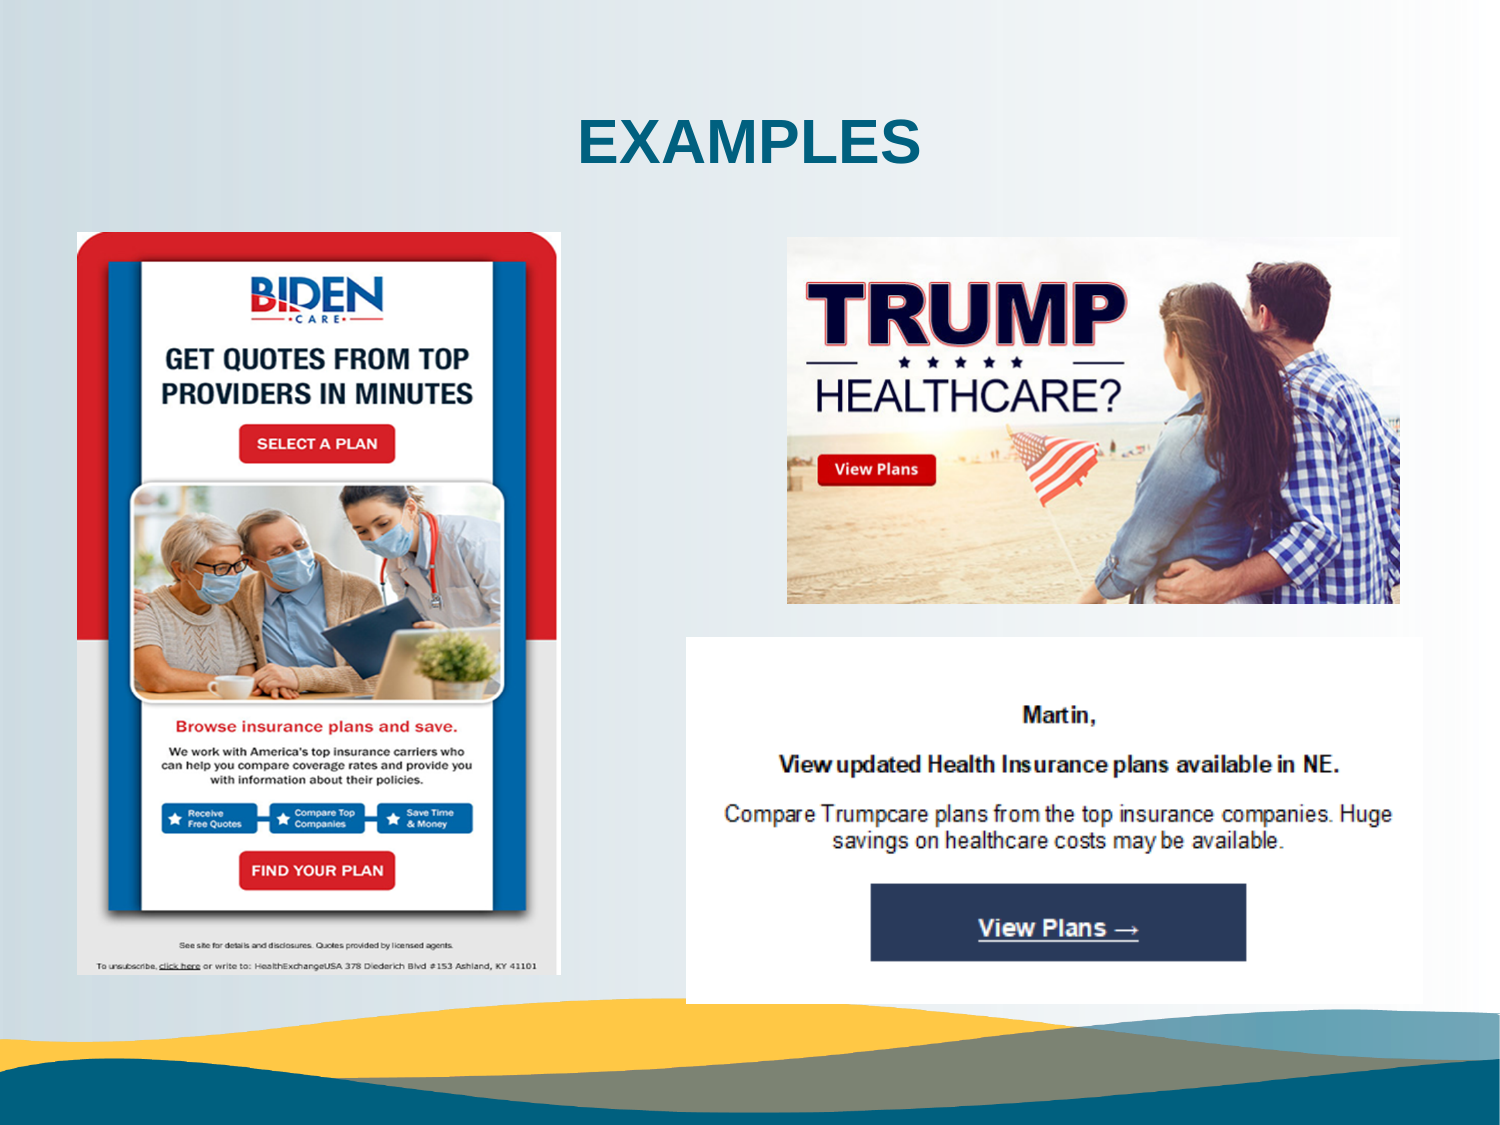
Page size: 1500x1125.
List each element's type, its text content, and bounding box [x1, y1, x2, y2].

title EXAMPLES [75, 45, 1425, 233]
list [77, 232, 561, 976]
picture [0, 0, 1500, 1112]
